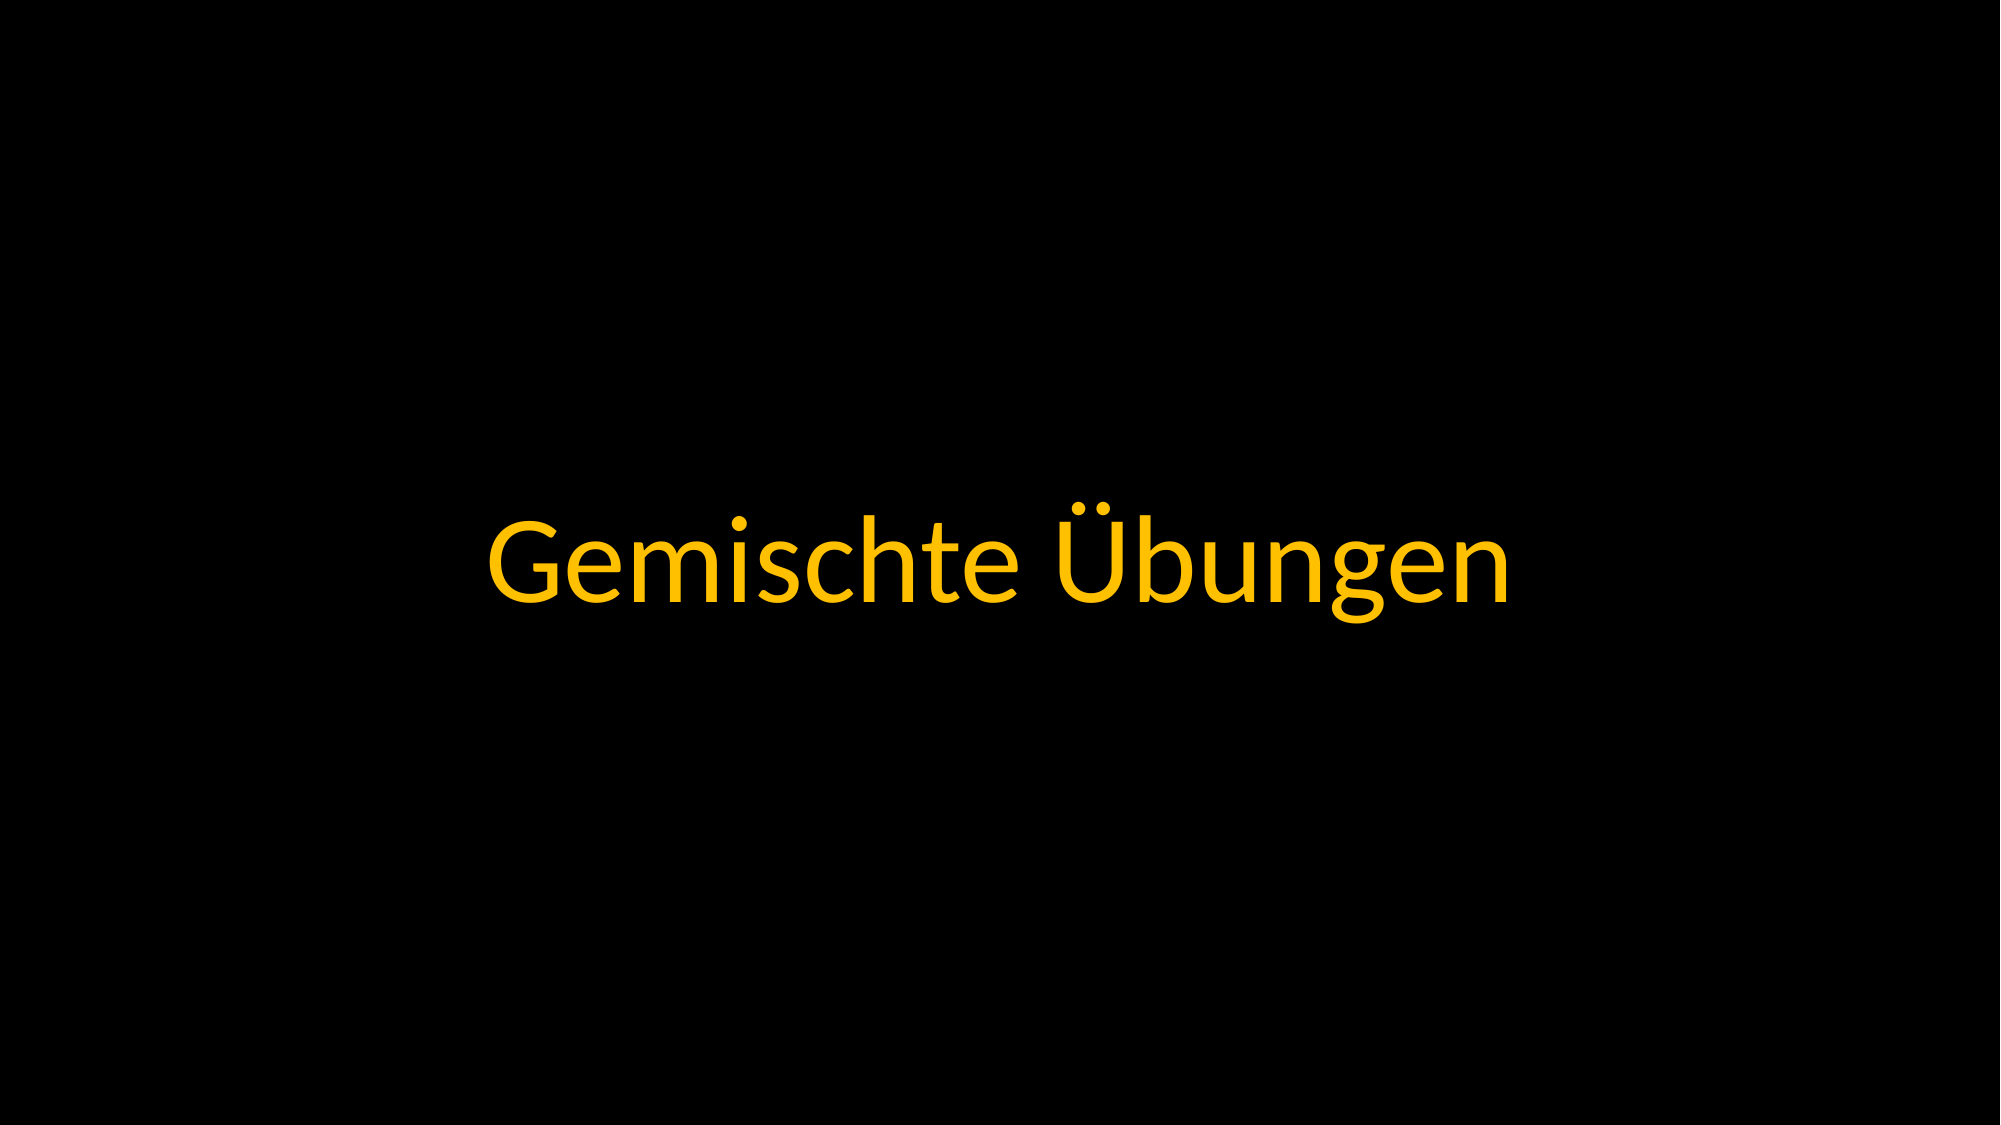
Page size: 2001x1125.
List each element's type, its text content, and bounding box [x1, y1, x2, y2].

list Gemischte Übungen [22, 167, 1978, 957]
